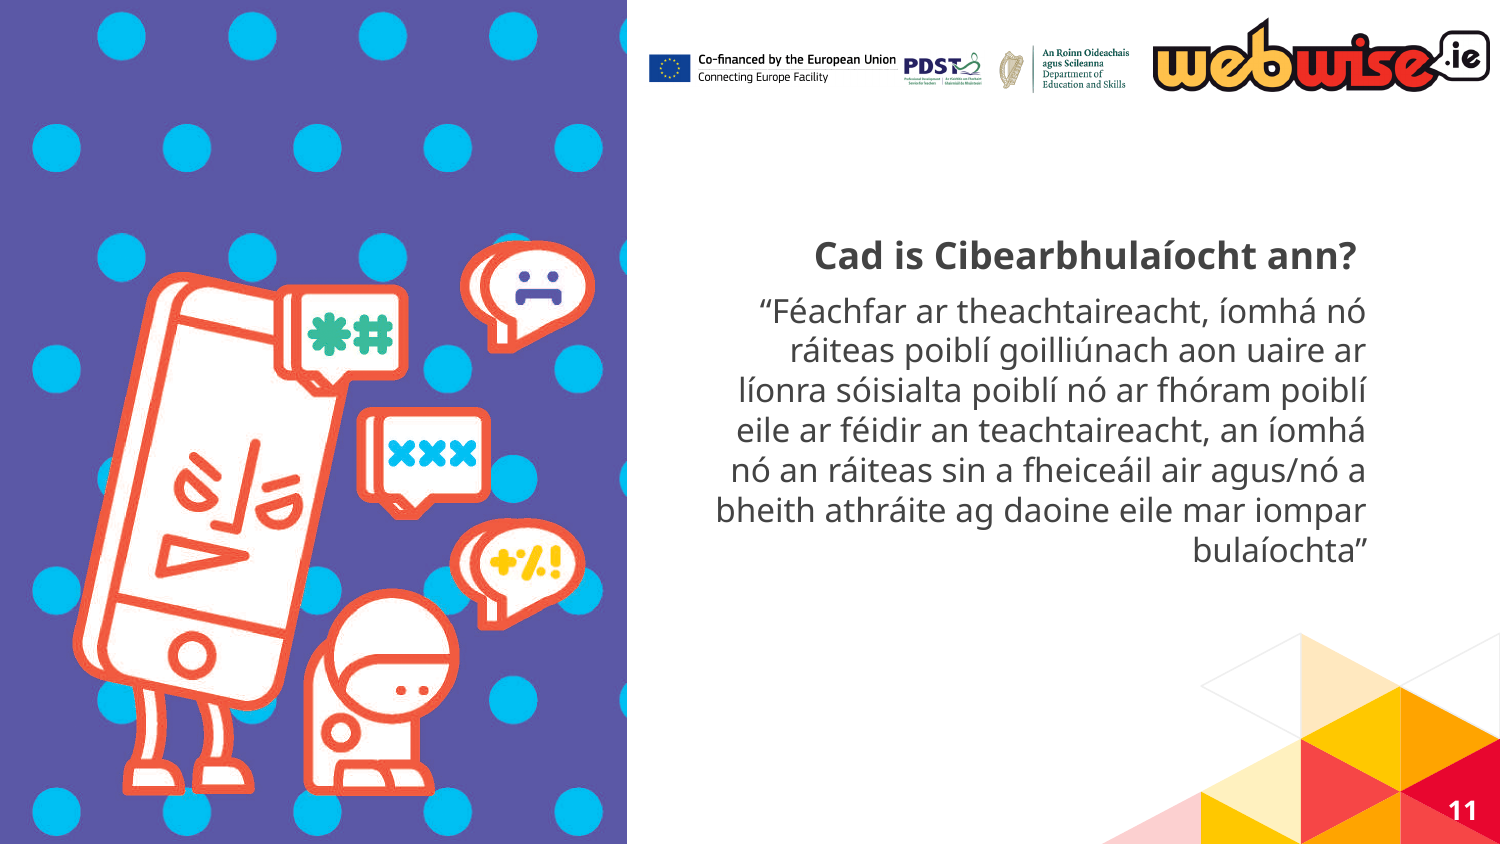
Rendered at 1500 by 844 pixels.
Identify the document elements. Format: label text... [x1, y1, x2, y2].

picture [643, 16, 1490, 104]
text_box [0, 0, 628, 844]
slide_number 11 [1403, 779, 1494, 844]
list Cad is Cibearbhulaíocht ann? “Féachfar ar theachtaireacht, íomhá nó ráiteas poiblí goilliúnach aon uaire ar líonra sóisialta poiblí nó ar fhóram poiblí eile ar féidir an teachtaireacht, an íomhá nó an ráiteas sin a fheiceáil air agus/nó a bheith athráite ag daoine eile mar iompar bulaíochta” [680, 94, 1383, 790]
